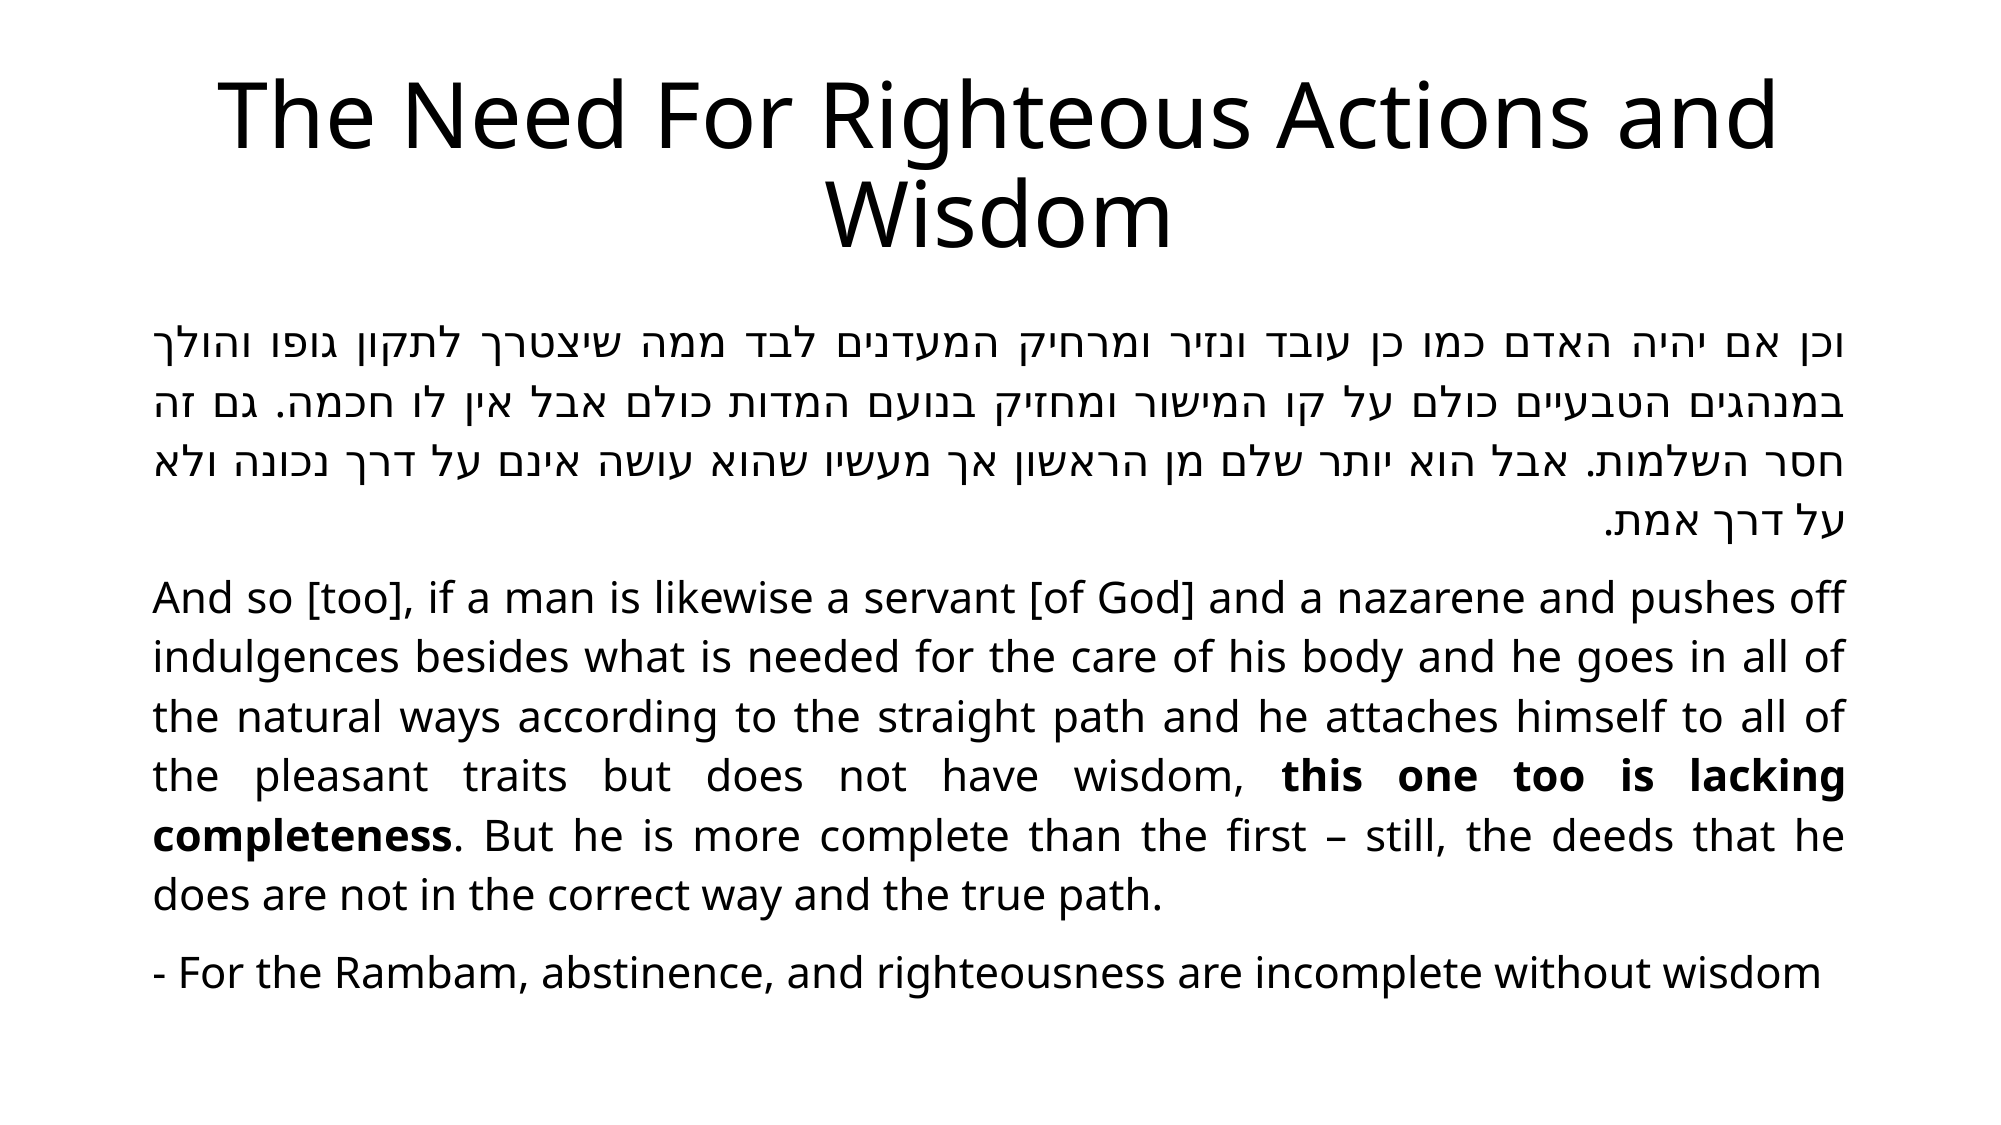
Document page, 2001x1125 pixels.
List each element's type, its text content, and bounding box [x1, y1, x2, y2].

title The Need For Righteous Actions and Wisdom [137, 59, 1863, 278]
list וכן אם יהיה האדם כמו כן עובד ונזיר ומרחיק המעדנים לבד ממה שיצטרך לתקון גופו והולך במנהגים הטבעיים כולם על קו המישור ומחזיק בנועם המדות כולם אבל אין לו חכמה. גם זה חסר השלמות. אבל הוא יותר שלם מן הראשון אך מעשיו שהוא עושה אינם על דרך נכונה ולא על דרך אמת. And so [too], if a man is likewise a servant [of God] and a nazarene and pushes off indulgences besides what is needed for the care of his body and he goes in all of the natural ways according to the straight path and he attaches himself to all of the pleasant traits but does not have wisdom, this one too is lacking completeness. But he is more complete than the first – still, the deeds that he does are not in the correct way and the true path. - For the Rambam, abstinence, and righteousness are incomplete without wisdom [137, 299, 1863, 1014]
